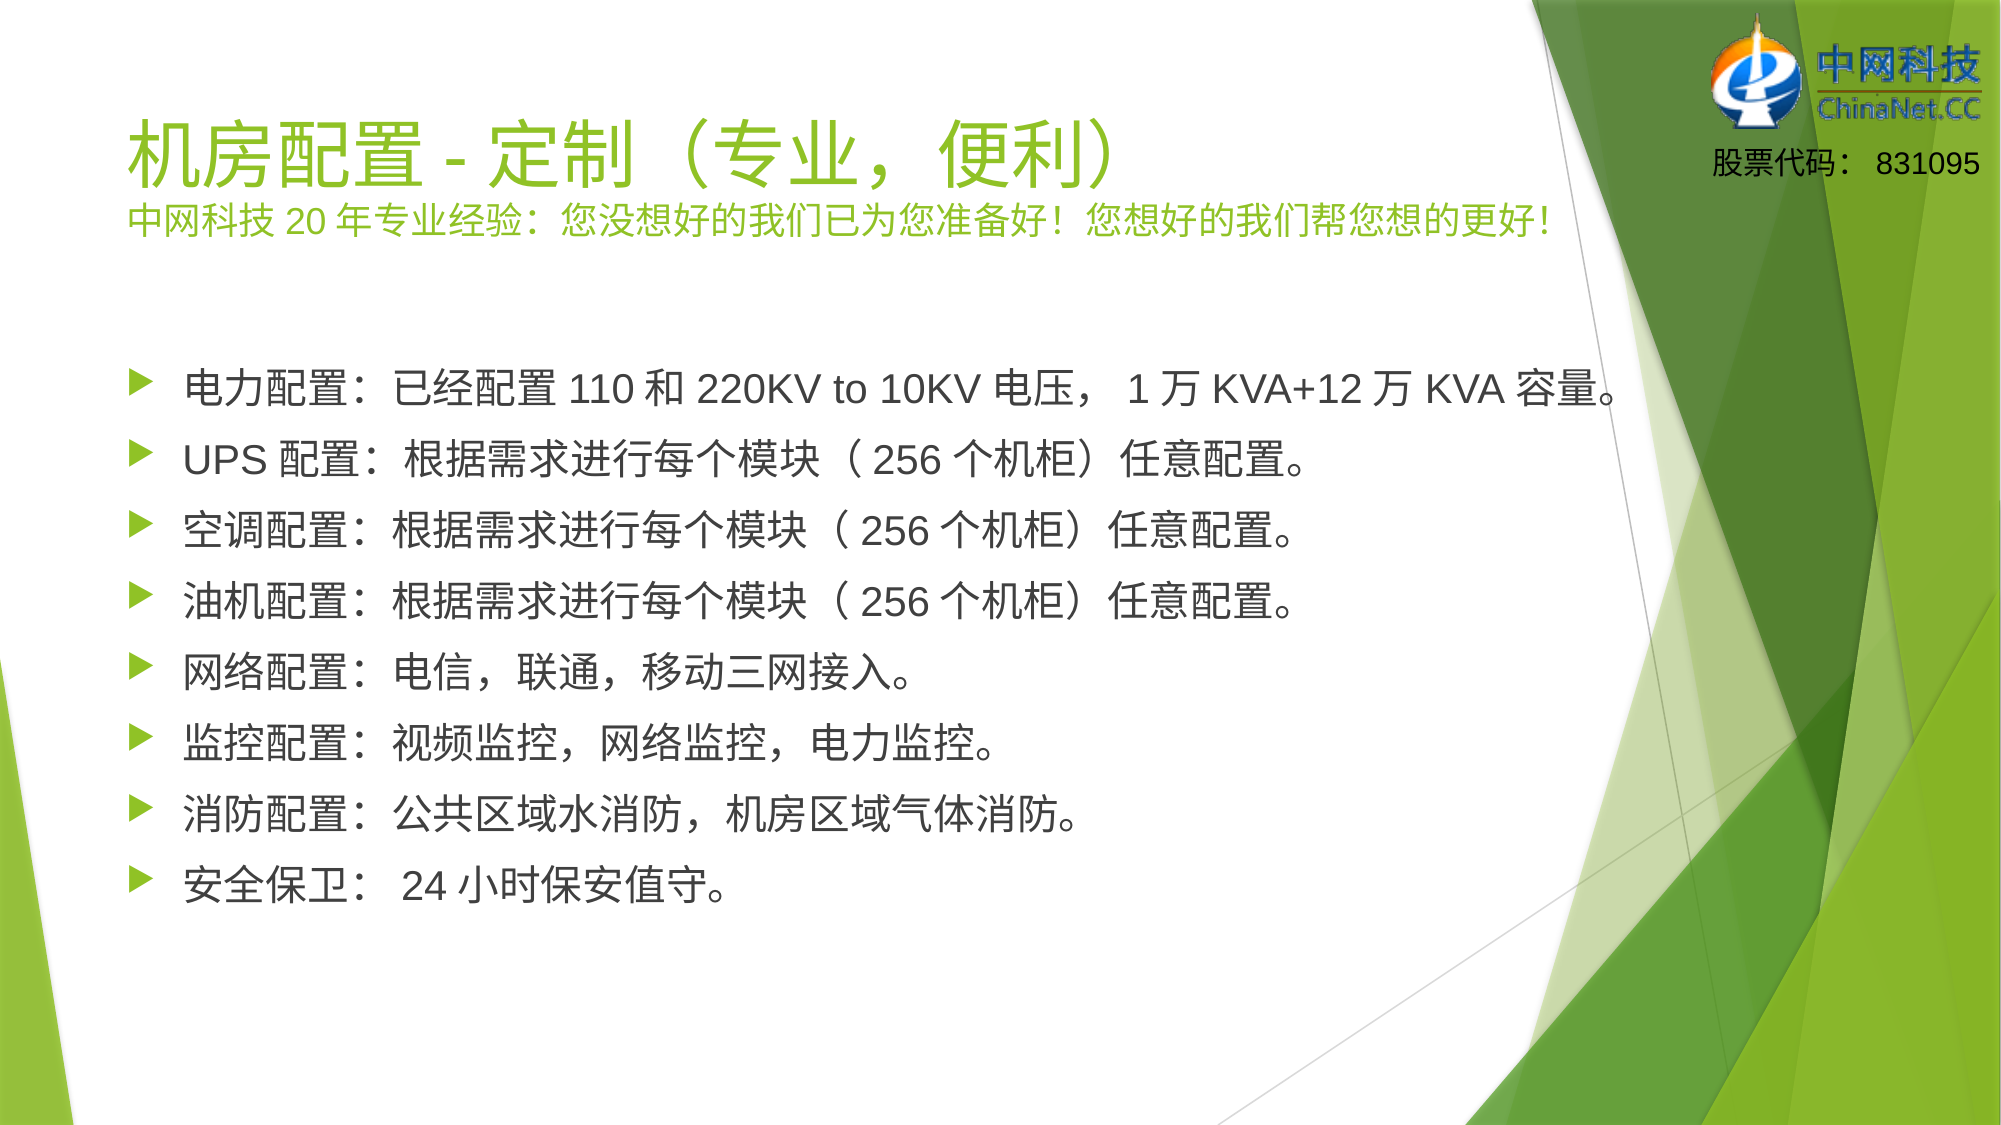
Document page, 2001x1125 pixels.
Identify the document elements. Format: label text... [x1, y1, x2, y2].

list 电力配置：已经配置110和220KV to 10KV电压，1万KVA+12万KVA容量。 UPS配置：根据需求进行每个模块（256个机柜）任意配置。 空调配置：根据需求进行每个模块（256个机柜）任意配置。 油机配置：根据需求进行每个模块（256个机柜）任意配置。 网络配置：电信，联通，移动三网接入。 监控配置：视频监控，网络监控，电力监控。 消防配置：公共区域水消防，机房区域气体消防。 安全保卫：24小时保安值守。 [111, 354, 1697, 992]
title 机房配置-定制（专业，便利） 中网科技20年专业经验：您没想好的我们已为您准备好！您想好的我们帮您想的更好！ [111, 99, 1787, 317]
picture [1711, 13, 1982, 129]
